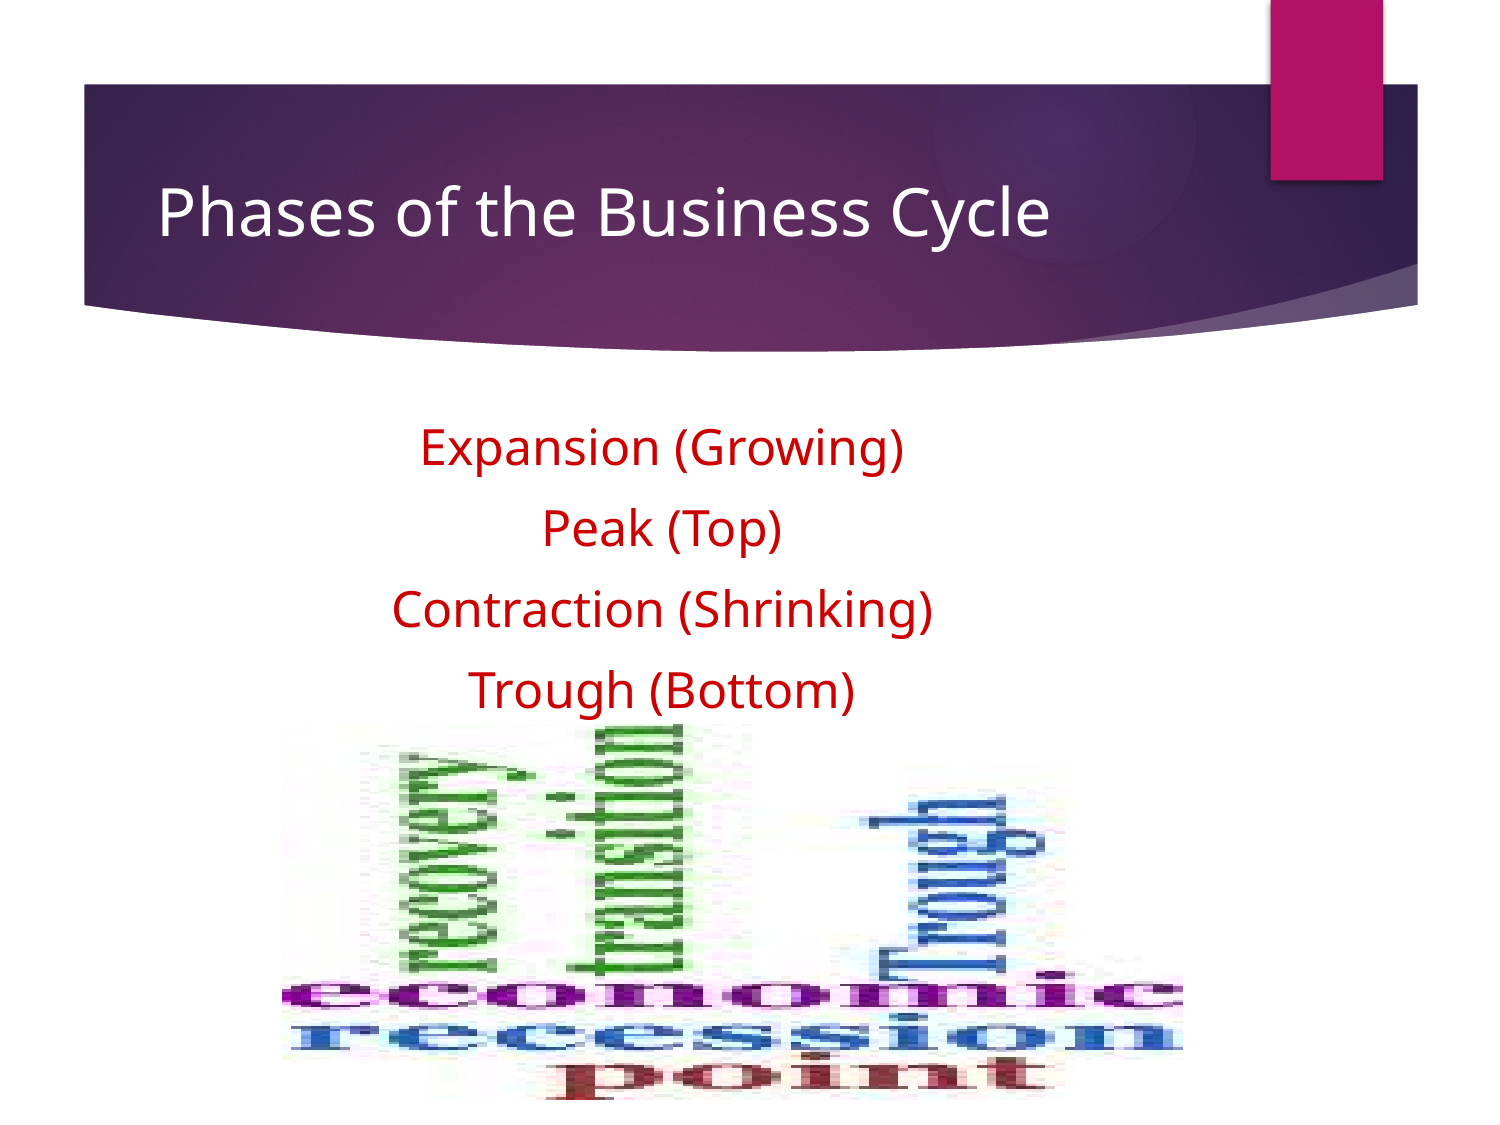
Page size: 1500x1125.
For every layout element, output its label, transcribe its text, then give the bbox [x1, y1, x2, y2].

picture [282, 724, 1183, 1101]
title Phases of the Business Cycle [141, 152, 1183, 269]
list Expansion (Growing) Peak (Top) Contraction (Shrinking) Trough (Bottom) [141, 408, 1183, 988]
